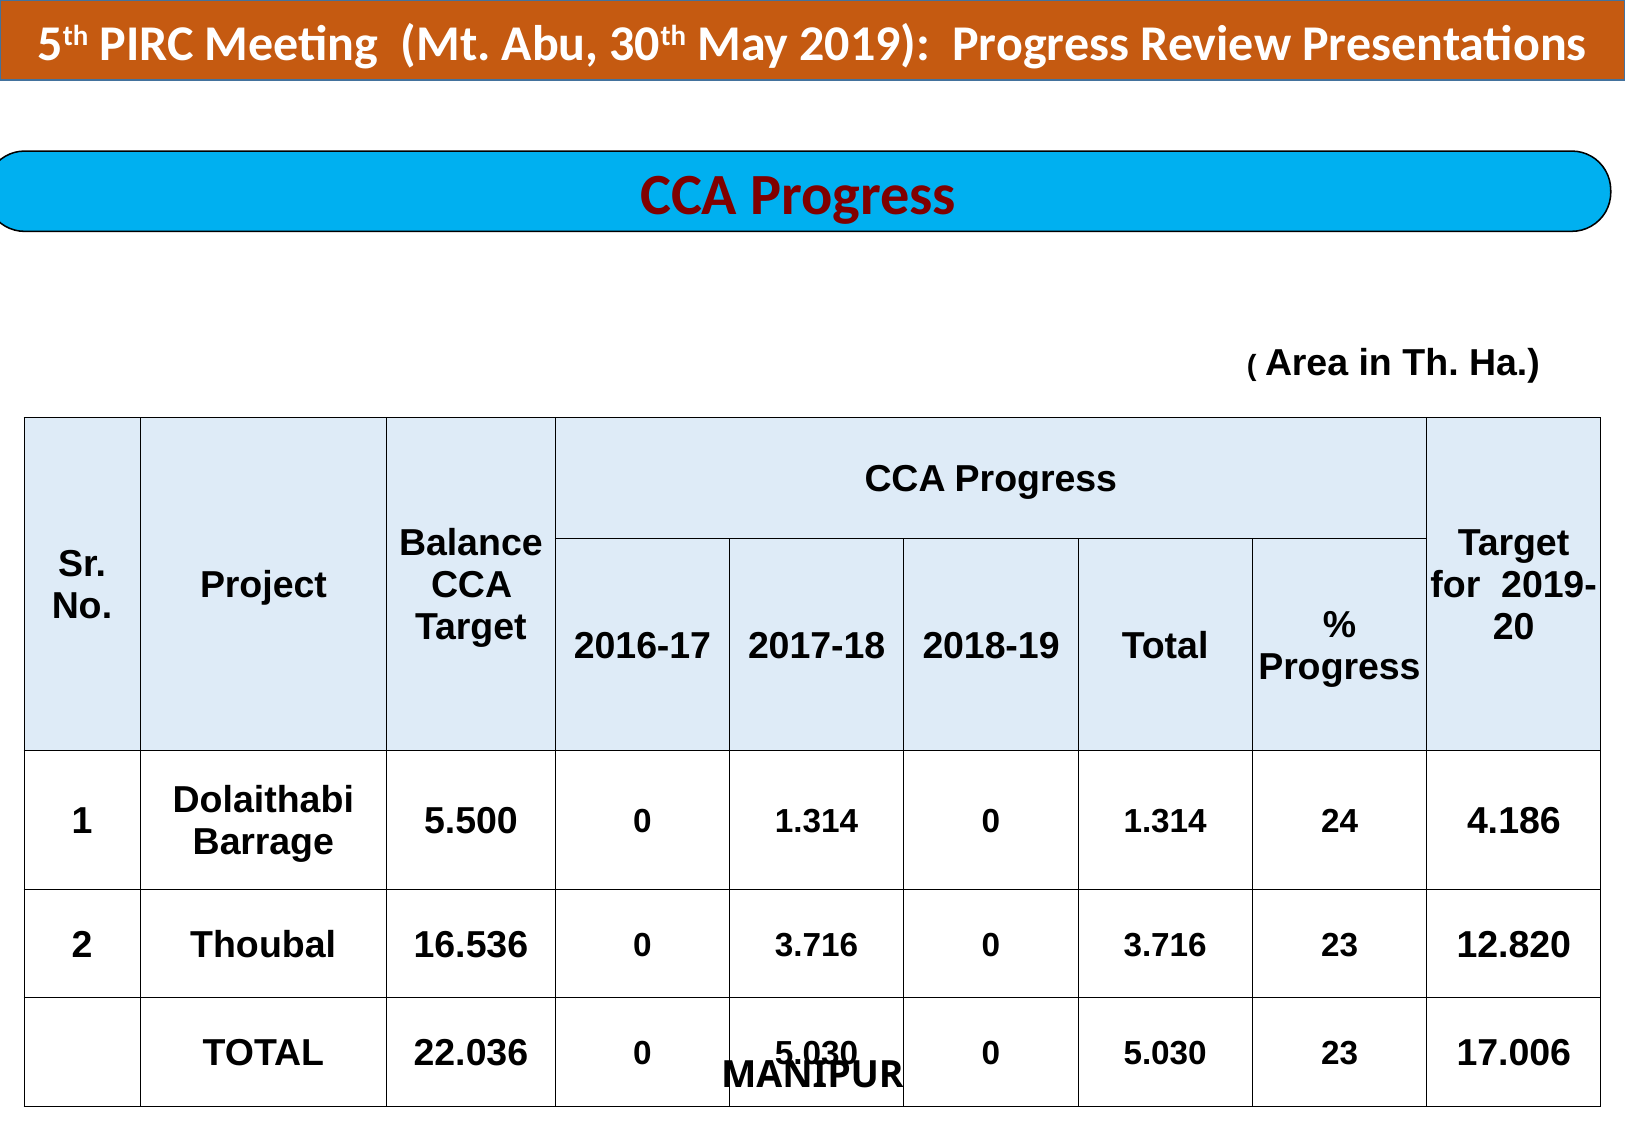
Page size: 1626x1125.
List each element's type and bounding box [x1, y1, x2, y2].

table_cell [904, 751, 1078, 889]
table_cell [1079, 539, 1252, 750]
table_cell [25, 890, 140, 997]
table_cell [387, 751, 555, 889]
text_box [1232, 330, 1556, 390]
table_cell [904, 998, 1078, 1042]
table_cell [904, 539, 1078, 750]
table_cell [1079, 890, 1252, 997]
table_cell [1253, 751, 1426, 889]
table_cell [25, 751, 140, 889]
table_cell [1427, 751, 1600, 889]
table_cell [387, 890, 555, 997]
table_cell [141, 998, 386, 1106]
table_cell [1079, 751, 1252, 889]
table_cell [141, 751, 386, 889]
table_header [556, 418, 1426, 538]
table_cell [904, 890, 1078, 997]
table_cell [556, 890, 729, 997]
table_cell [141, 890, 386, 997]
table_cell [730, 539, 903, 750]
table_cell [1253, 890, 1426, 997]
table_header [387, 418, 555, 750]
table_cell [730, 890, 903, 997]
table_header [1427, 418, 1600, 750]
table_cell [730, 998, 903, 1042]
footer [538, 1042, 1087, 1103]
table_cell [556, 539, 729, 750]
table_cell [1253, 998, 1426, 1106]
table_cell [1079, 998, 1252, 1106]
table_header [141, 418, 386, 750]
table_header [25, 418, 140, 750]
table_cell [556, 751, 729, 889]
text_box [0, 151, 1611, 232]
table_cell [25, 998, 140, 1106]
table_cell [1427, 998, 1600, 1106]
table_cell [387, 998, 555, 1106]
text_box [0, 0, 1625, 81]
table_cell [1253, 539, 1426, 750]
table_cell [556, 998, 729, 1042]
table_cell [730, 751, 903, 889]
table_cell [1427, 890, 1600, 997]
